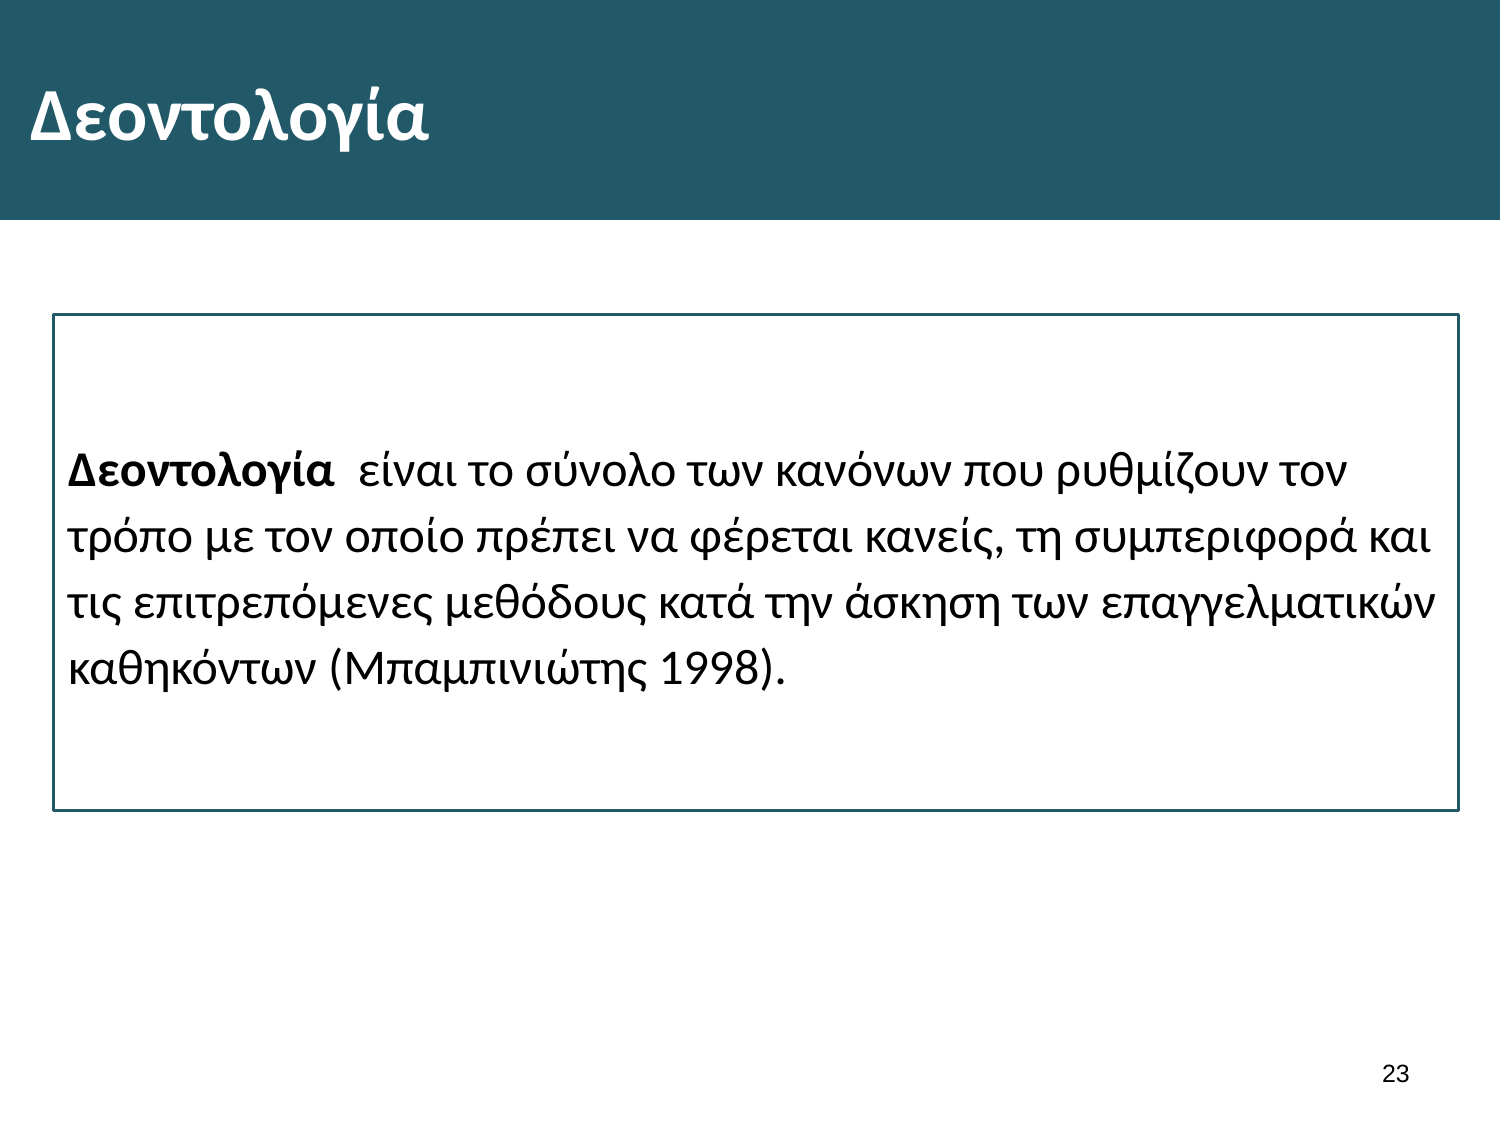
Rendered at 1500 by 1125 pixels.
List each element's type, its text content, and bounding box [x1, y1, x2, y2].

slide_number 22 [1074, 1042, 1425, 1103]
title Δεοντολογία [0, 0, 1500, 220]
list Δεοντολογία είναι το σύνολο των κανόνων που ρυθμίζουν τον τρόπο με τον οποίο πρέπει να φέρεται κανείς, τη συμπεριφορά και τις επιτρεπόμενες μεθόδους κατά την άσκηση των επαγγελματικών καθηκόντων (Μπαμπινιώτης 1998). [53, 314, 1459, 811]
